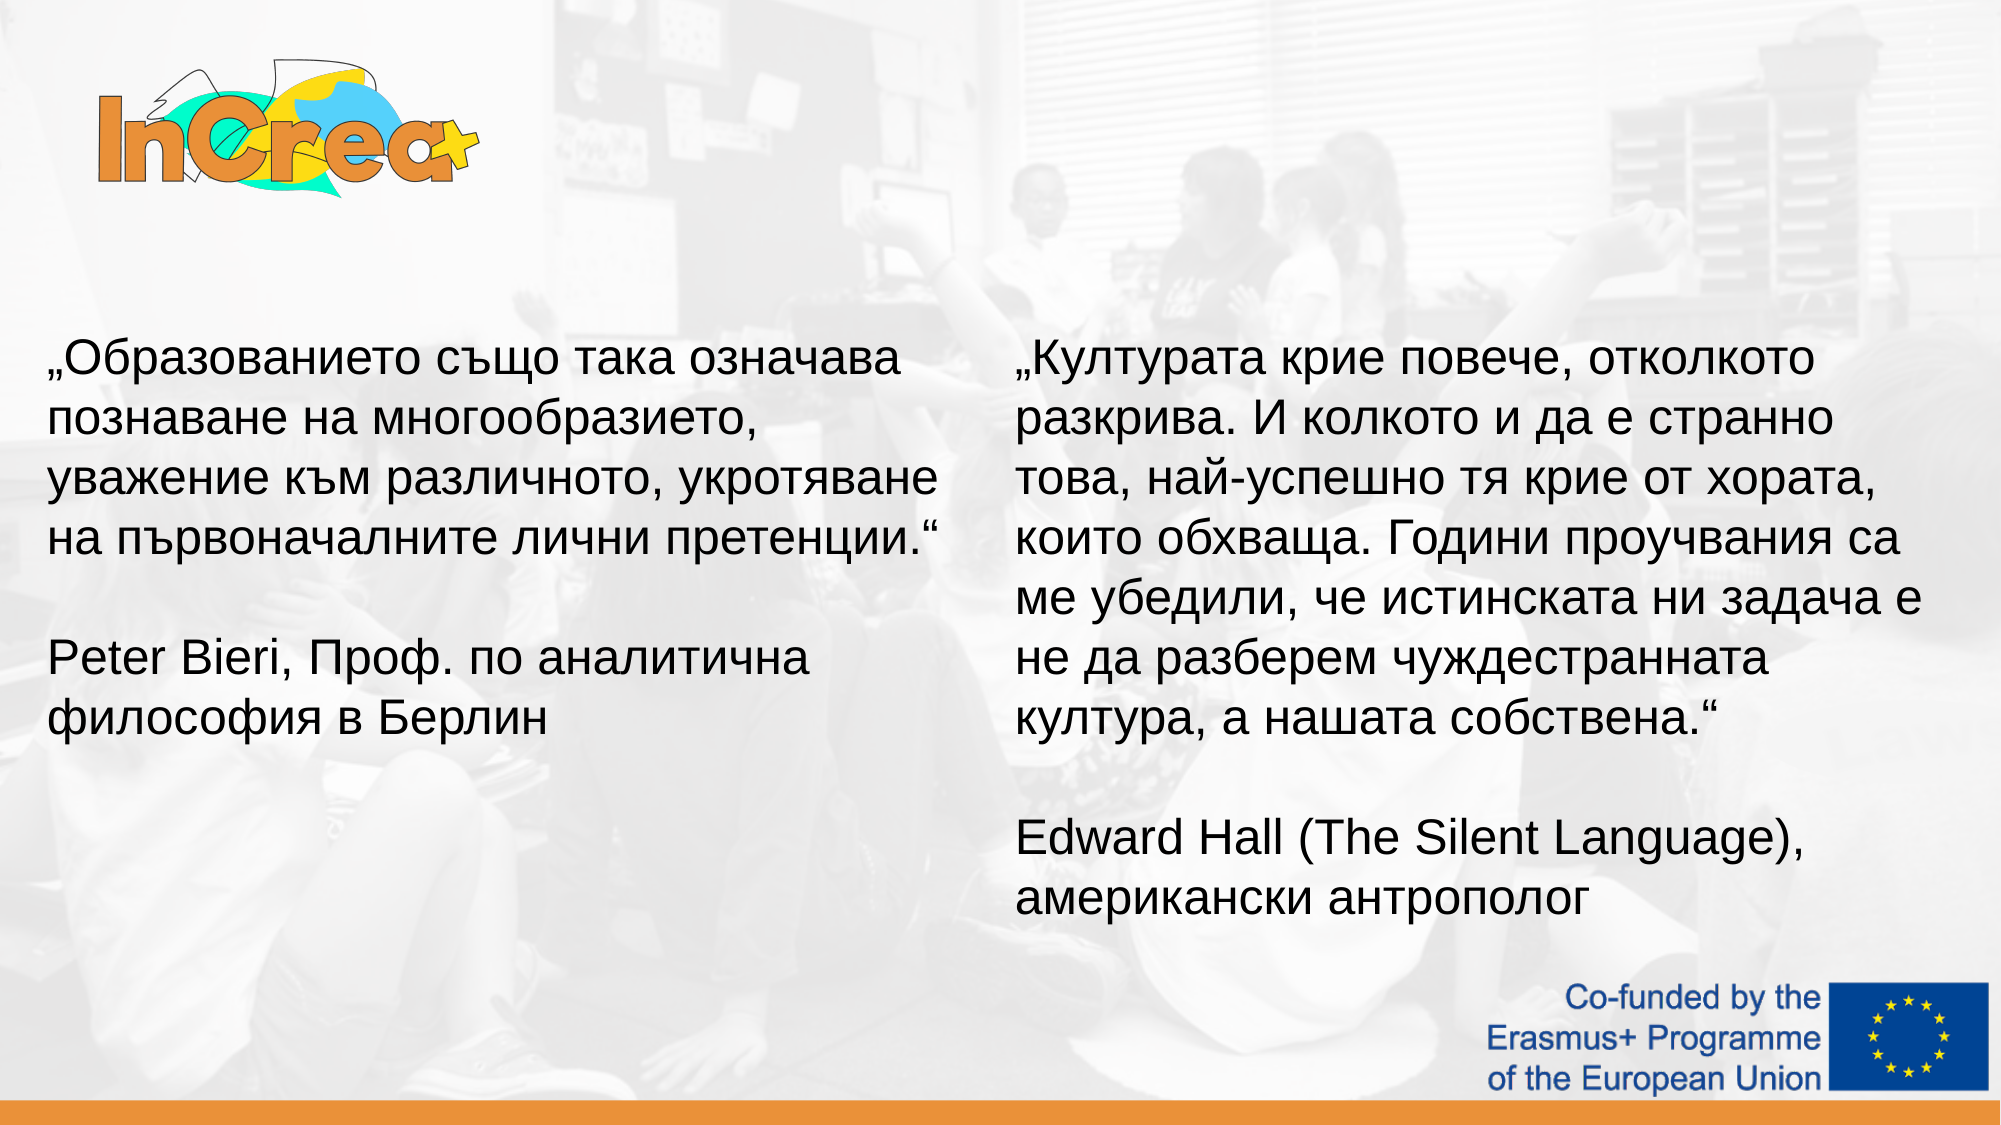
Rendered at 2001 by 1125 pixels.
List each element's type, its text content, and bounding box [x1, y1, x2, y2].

text_box „Образованието също така означава познаване на многообразието, уважение към различното, укротяване на първоначалните лични претенции.“ Peter Bieri, Проф. по аналитична философия в Берлин [32, 317, 974, 752]
picture [93, 52, 482, 203]
text_box „Културата крие повече, отколкото разкрива. И колкото и да е странно това, най-успешно тя крие от хората, които обхваща. Години проучвания са ме убедили, че истинската ни задача е не да разберем чуждестранната култура, а нашата собствена.“ Edward Hall (The Silent Language), американски антрополог [999, 317, 1942, 932]
picture [1472, 979, 2000, 1101]
